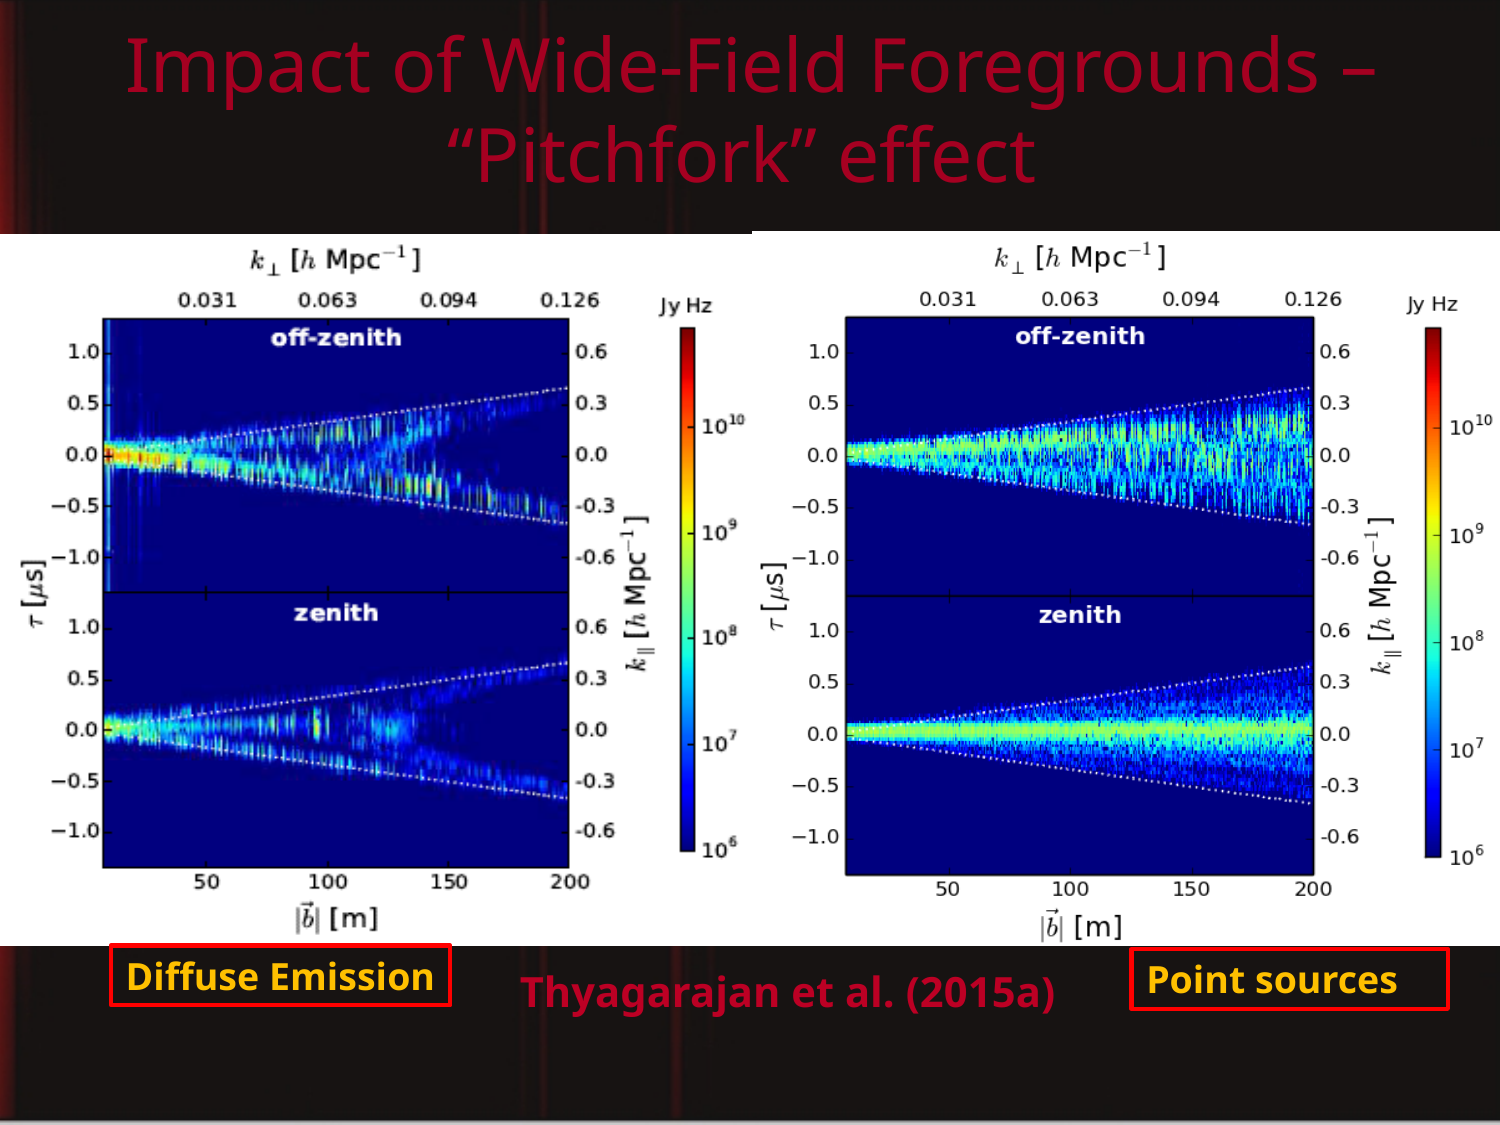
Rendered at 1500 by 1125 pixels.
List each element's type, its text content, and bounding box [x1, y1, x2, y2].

text_box Thyagarajan et al. (2015a) [504, 958, 1071, 1024]
picture [0, 0, 1500, 1125]
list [751, 231, 1500, 946]
text_box Point sources [1131, 954, 1448, 1009]
title Impact of Wide-Field Foregrounds – “Pitchfork” effect [10, 13, 1494, 202]
text_box Diffuse Emission [110, 954, 451, 1006]
